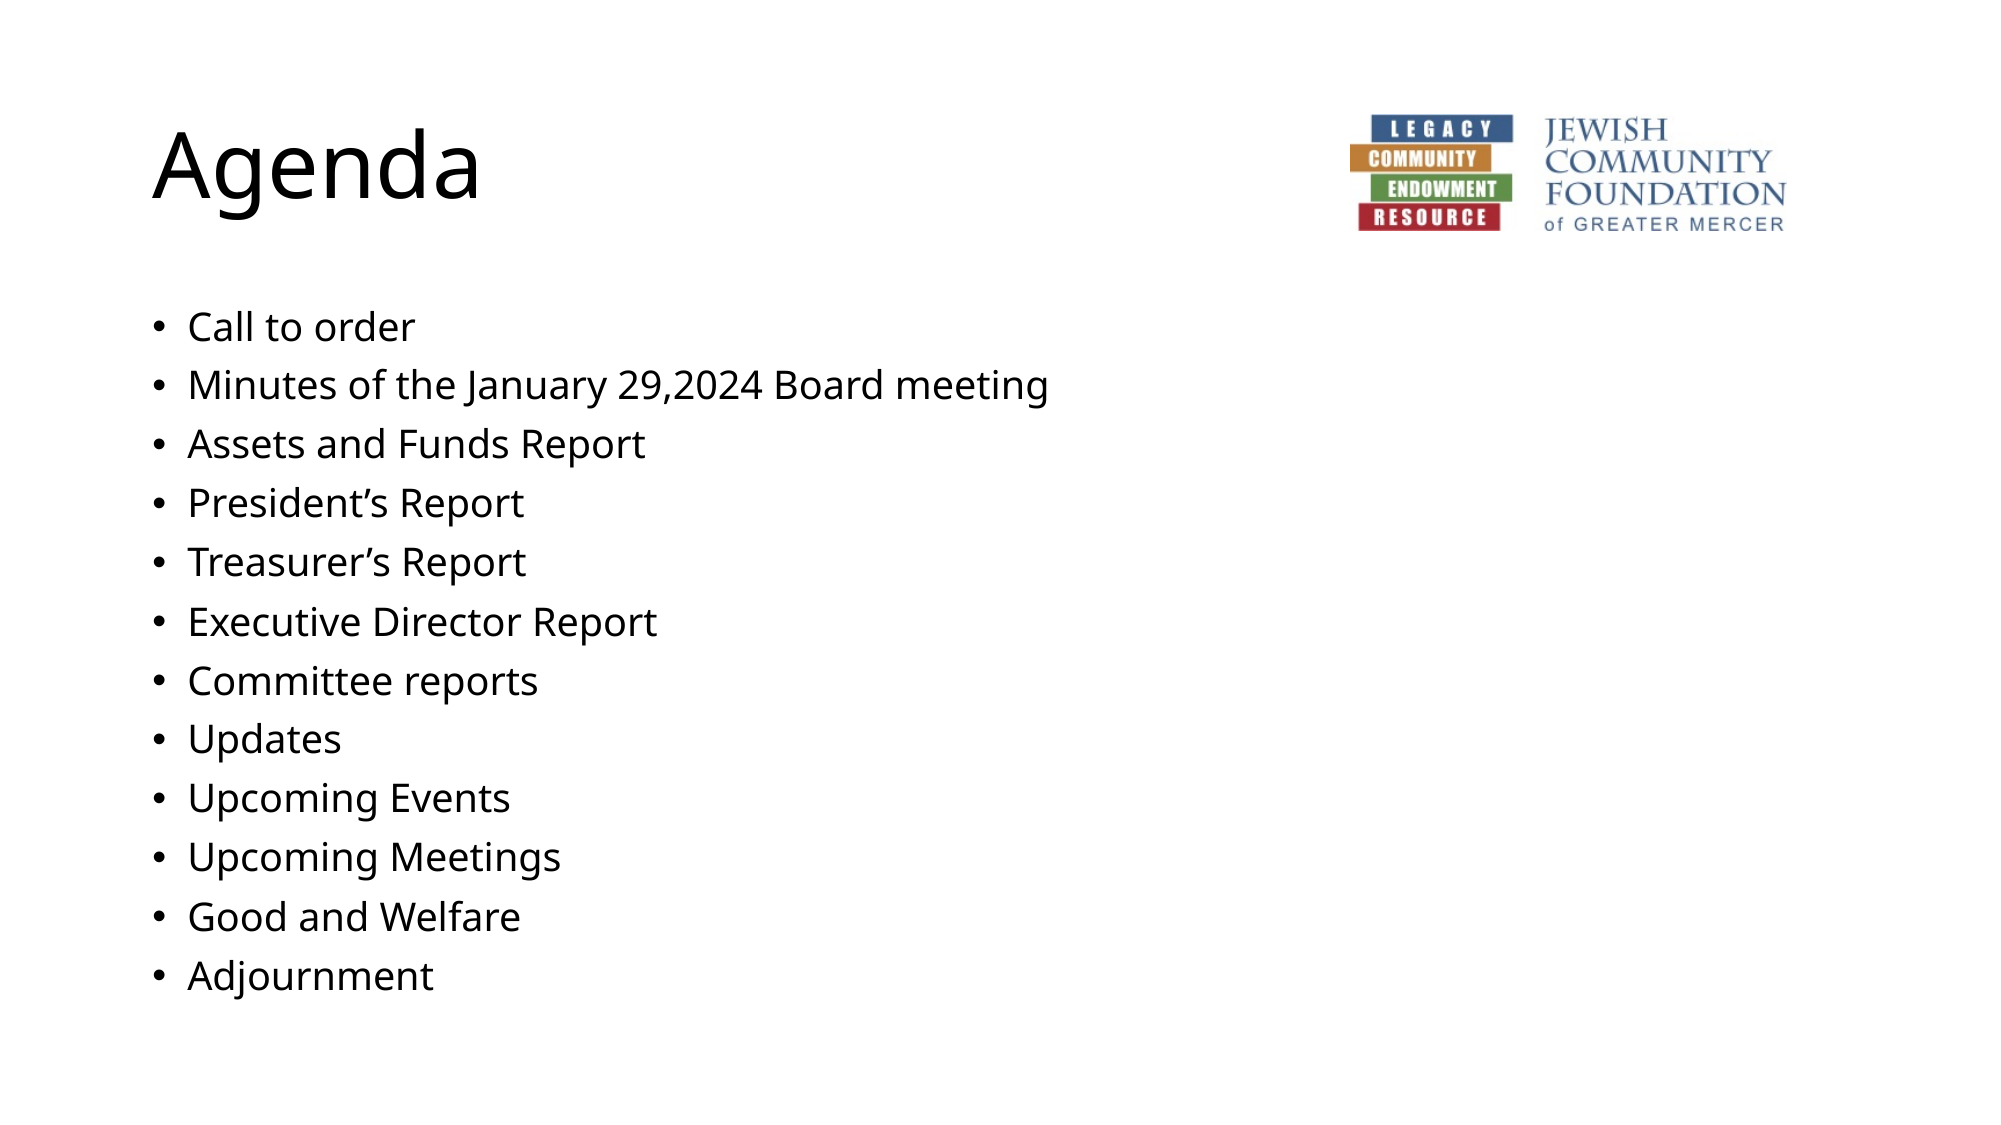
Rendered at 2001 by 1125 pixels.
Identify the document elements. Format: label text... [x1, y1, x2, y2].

title Agenda [137, 59, 1863, 278]
list Call to order Minutes of the January 29,2024 Board meeting Assets and Funds Report President’s Report Treasurer’s Report Executive Director Report Committee reports Updates Upcoming Events Upcoming Meetings Good and Welfare Adjournment [137, 299, 1863, 1014]
picture [1349, 114, 1788, 231]
